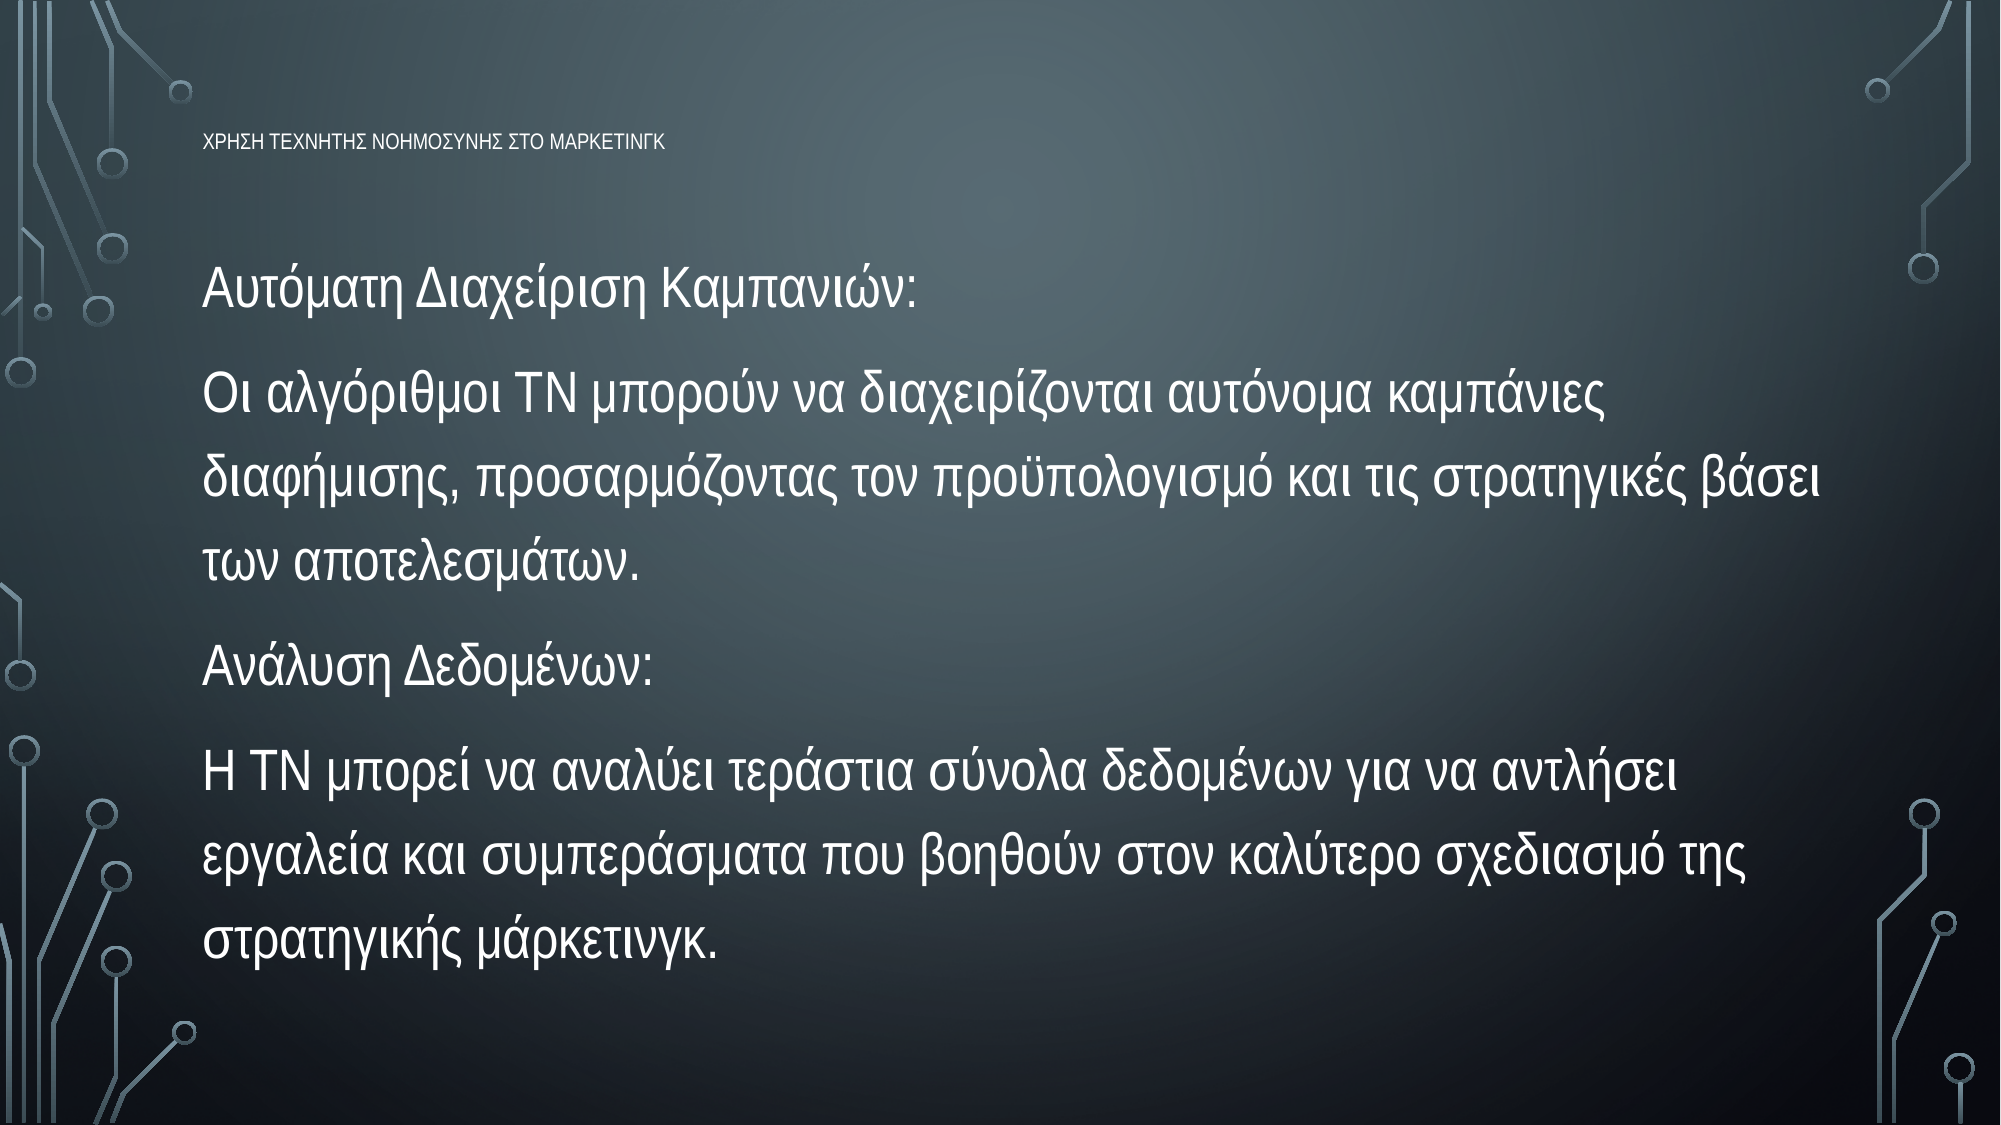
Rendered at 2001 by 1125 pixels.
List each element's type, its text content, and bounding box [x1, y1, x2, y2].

title χρηση τεχνητης νοημοσυνης στο μαρκετινγκ [187, 73, 1813, 214]
list Αυτόματη Διαχείριση Καμπανιών: Οι αλγόριθμοι ΤΝ μπορούν να διαχειρίζονται αυτόνομα καμπάνιες διαφήμισης, προσαρμόζοντας τον προϋπολογισμό και τις στρατηγικές βάσει των αποτελεσμάτων. Ανάλυση Δεδομένων: Η ΤΝ μπορεί να αναλύει τεράστια σύνολα δεδομένων για να αντλήσει εργαλεία και συμπεράσματα που βοηθούν στον καλύτερο σχεδιασμό της στρατηγικής μάρκετινγκ. [187, 228, 1865, 979]
